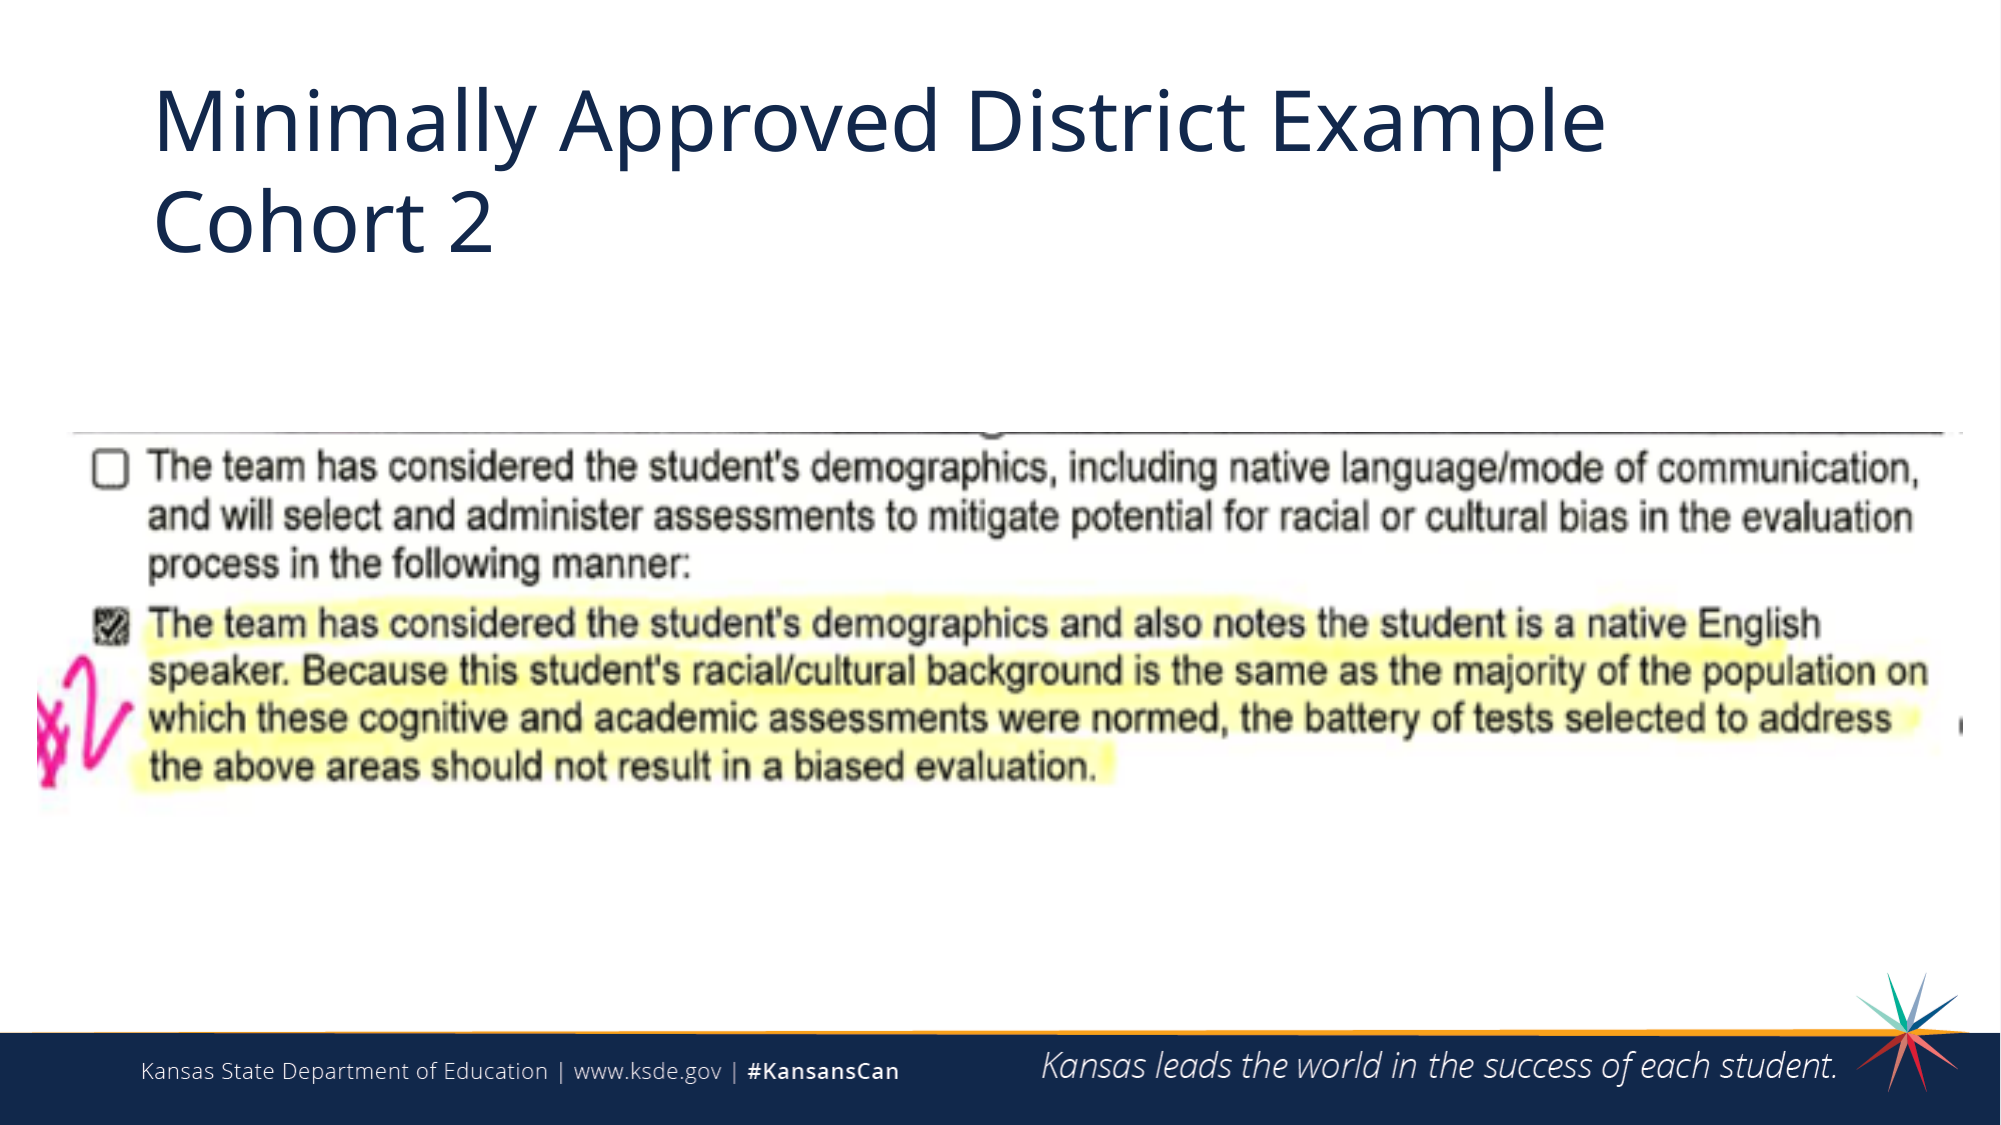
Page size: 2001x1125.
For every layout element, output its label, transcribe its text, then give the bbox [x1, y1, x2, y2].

picture [0, 0, 2001, 1125]
title Minimally Approved District Example Cohort 2 [137, 59, 1863, 278]
